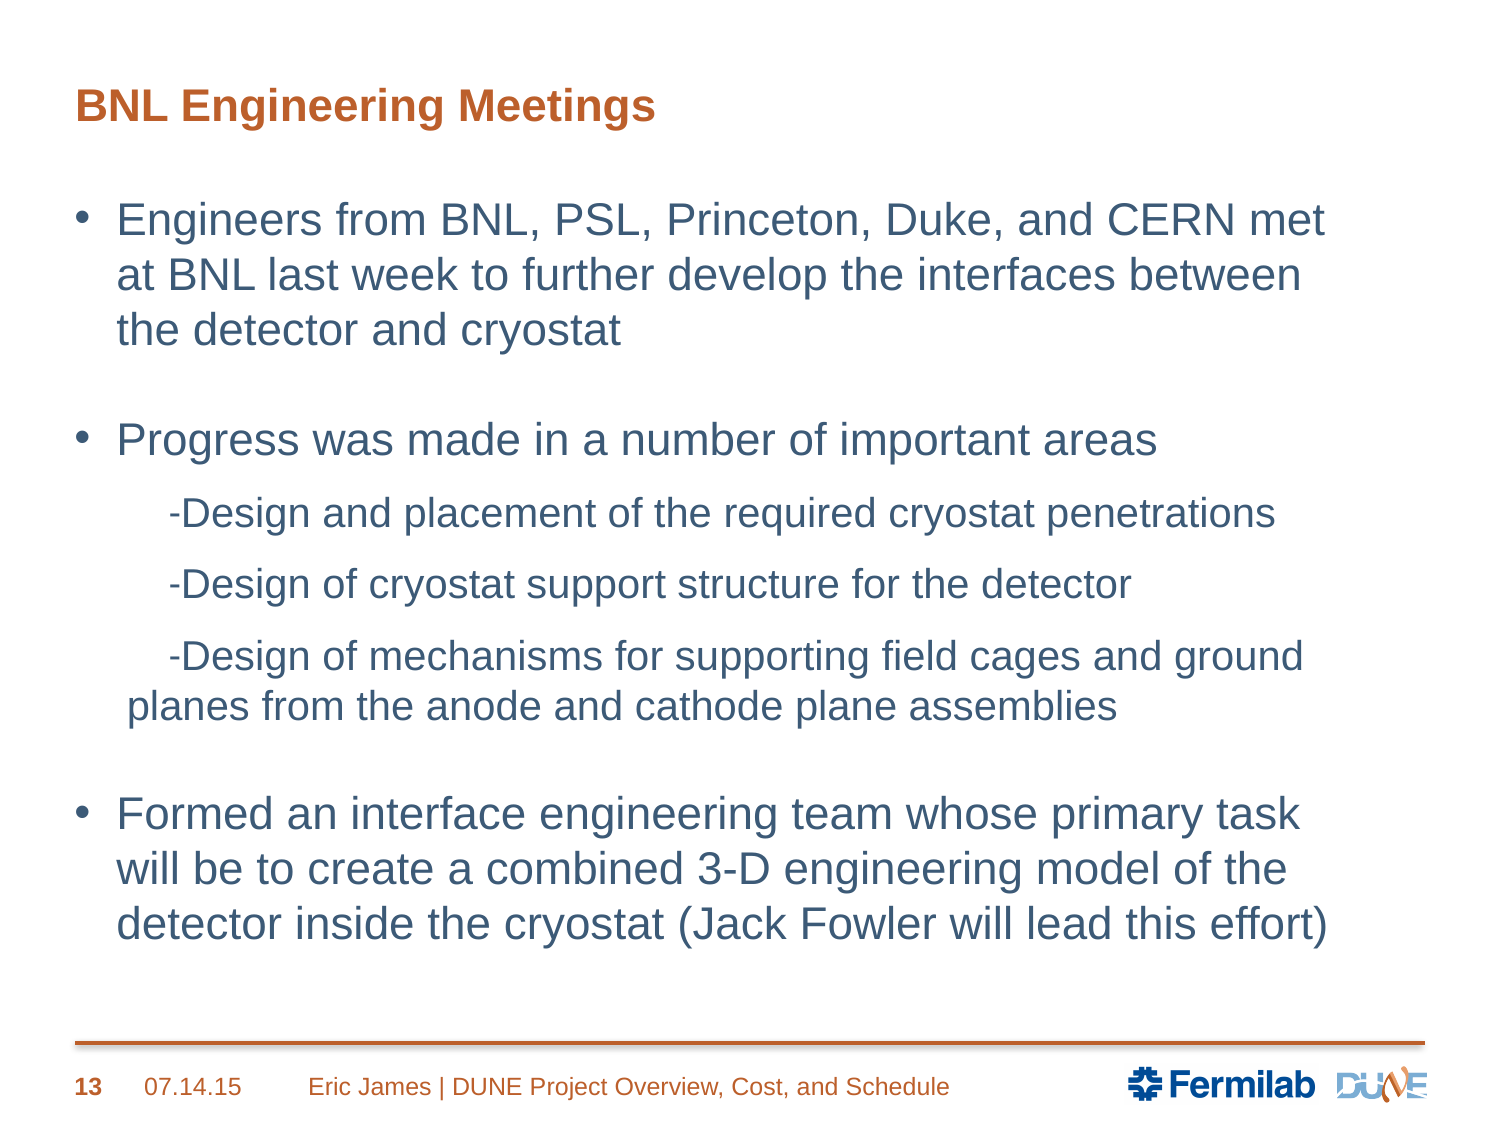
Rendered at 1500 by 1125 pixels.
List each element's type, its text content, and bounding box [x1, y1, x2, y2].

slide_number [145, 1074, 308, 1101]
slide_number 13 [74, 1074, 145, 1101]
title BNL Engineering Meetings [75, 75, 1425, 183]
picture [1337, 1066, 1427, 1103]
list Engineers from BNL, PSL, Princeton, Duke, and CERN met at BNL last week to further develop the interfaces between the detector and cryostat Progress was made in a number of important areas Design and placement of the required cryostat penetrations Design of cryostat support structure for the detector Design of mechanisms for supporting field cages and ground planes from the anode and cathode plane assemblies Formed an interface engineering team whose primary task will be to create a combined 3-D engineering model of the detector inside the cryostat (Jack Fowler will lead this effort) [74, 182, 1353, 984]
picture [1124, 1063, 1319, 1105]
footer Eric James | DUNE Project Overview, Cost, and Schedule [308, 1074, 1022, 1101]
